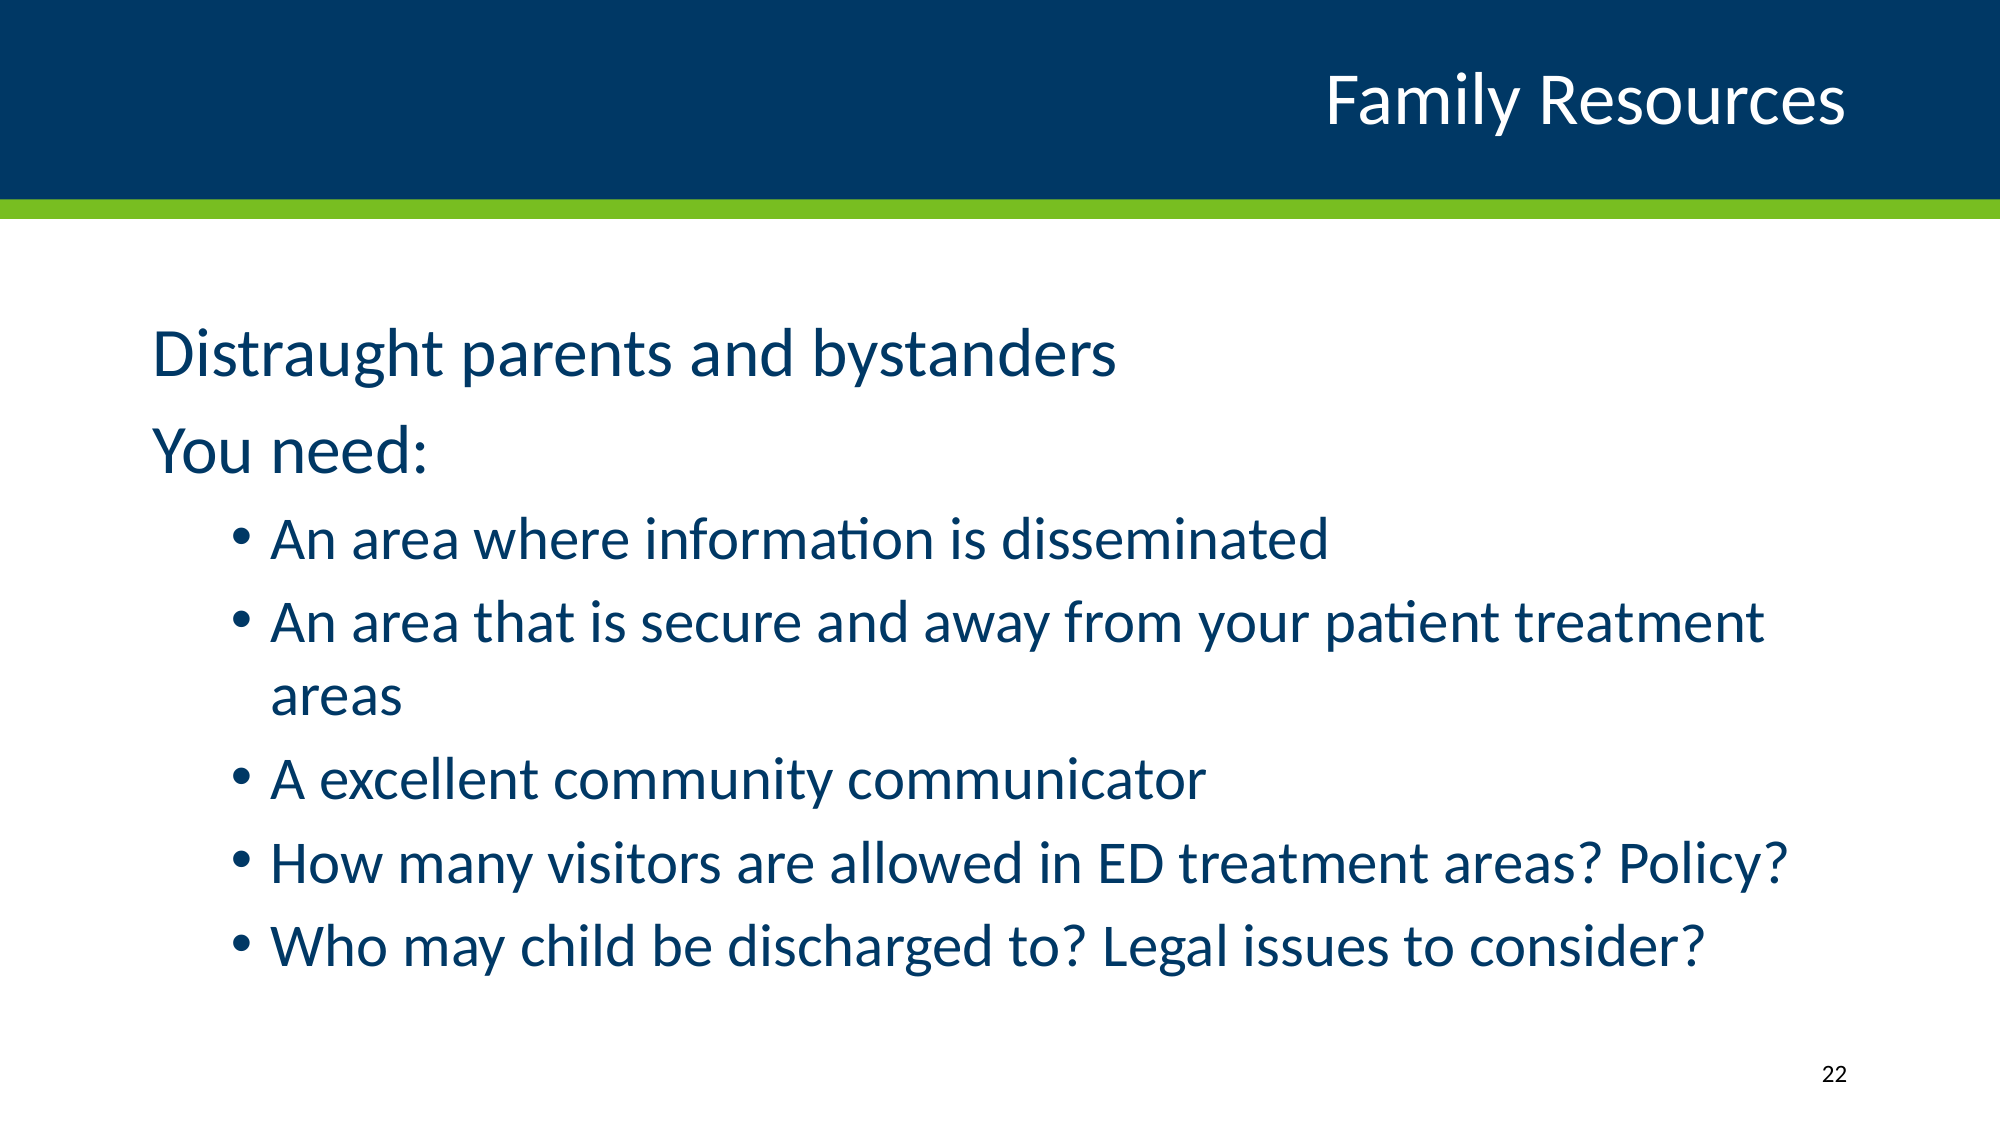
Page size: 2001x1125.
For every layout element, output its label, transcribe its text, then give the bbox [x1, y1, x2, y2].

slide_number 22 [1622, 1042, 1863, 1103]
title Family Resources [137, 24, 1863, 175]
list Distraught parents and bystanders You need: An area where information is disseminated An area that is secure and away from your patient treatment areas A excellent community communicator How many visitors are allowed in ED treatment areas? Policy? Who may child be discharged to? Legal issues to consider? [137, 299, 1863, 1014]
